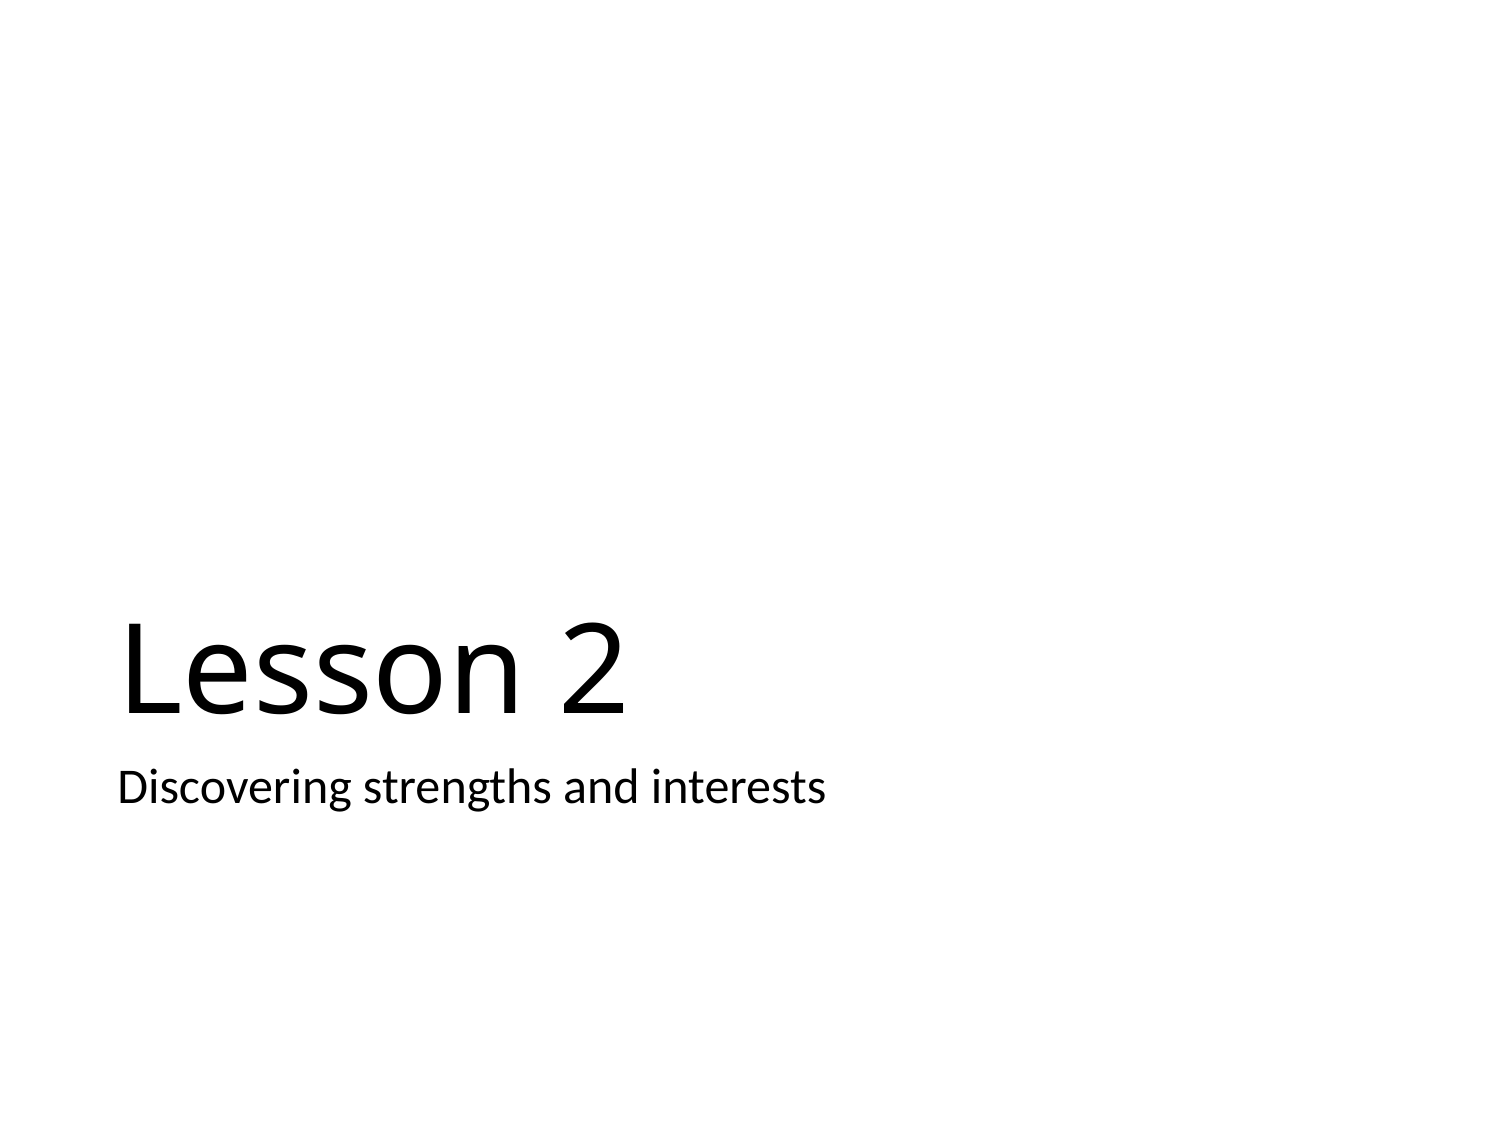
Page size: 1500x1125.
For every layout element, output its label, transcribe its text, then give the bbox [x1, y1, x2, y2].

list Discovering strengths and interests [102, 752, 1397, 999]
title Lesson 2 [102, 280, 1397, 749]
